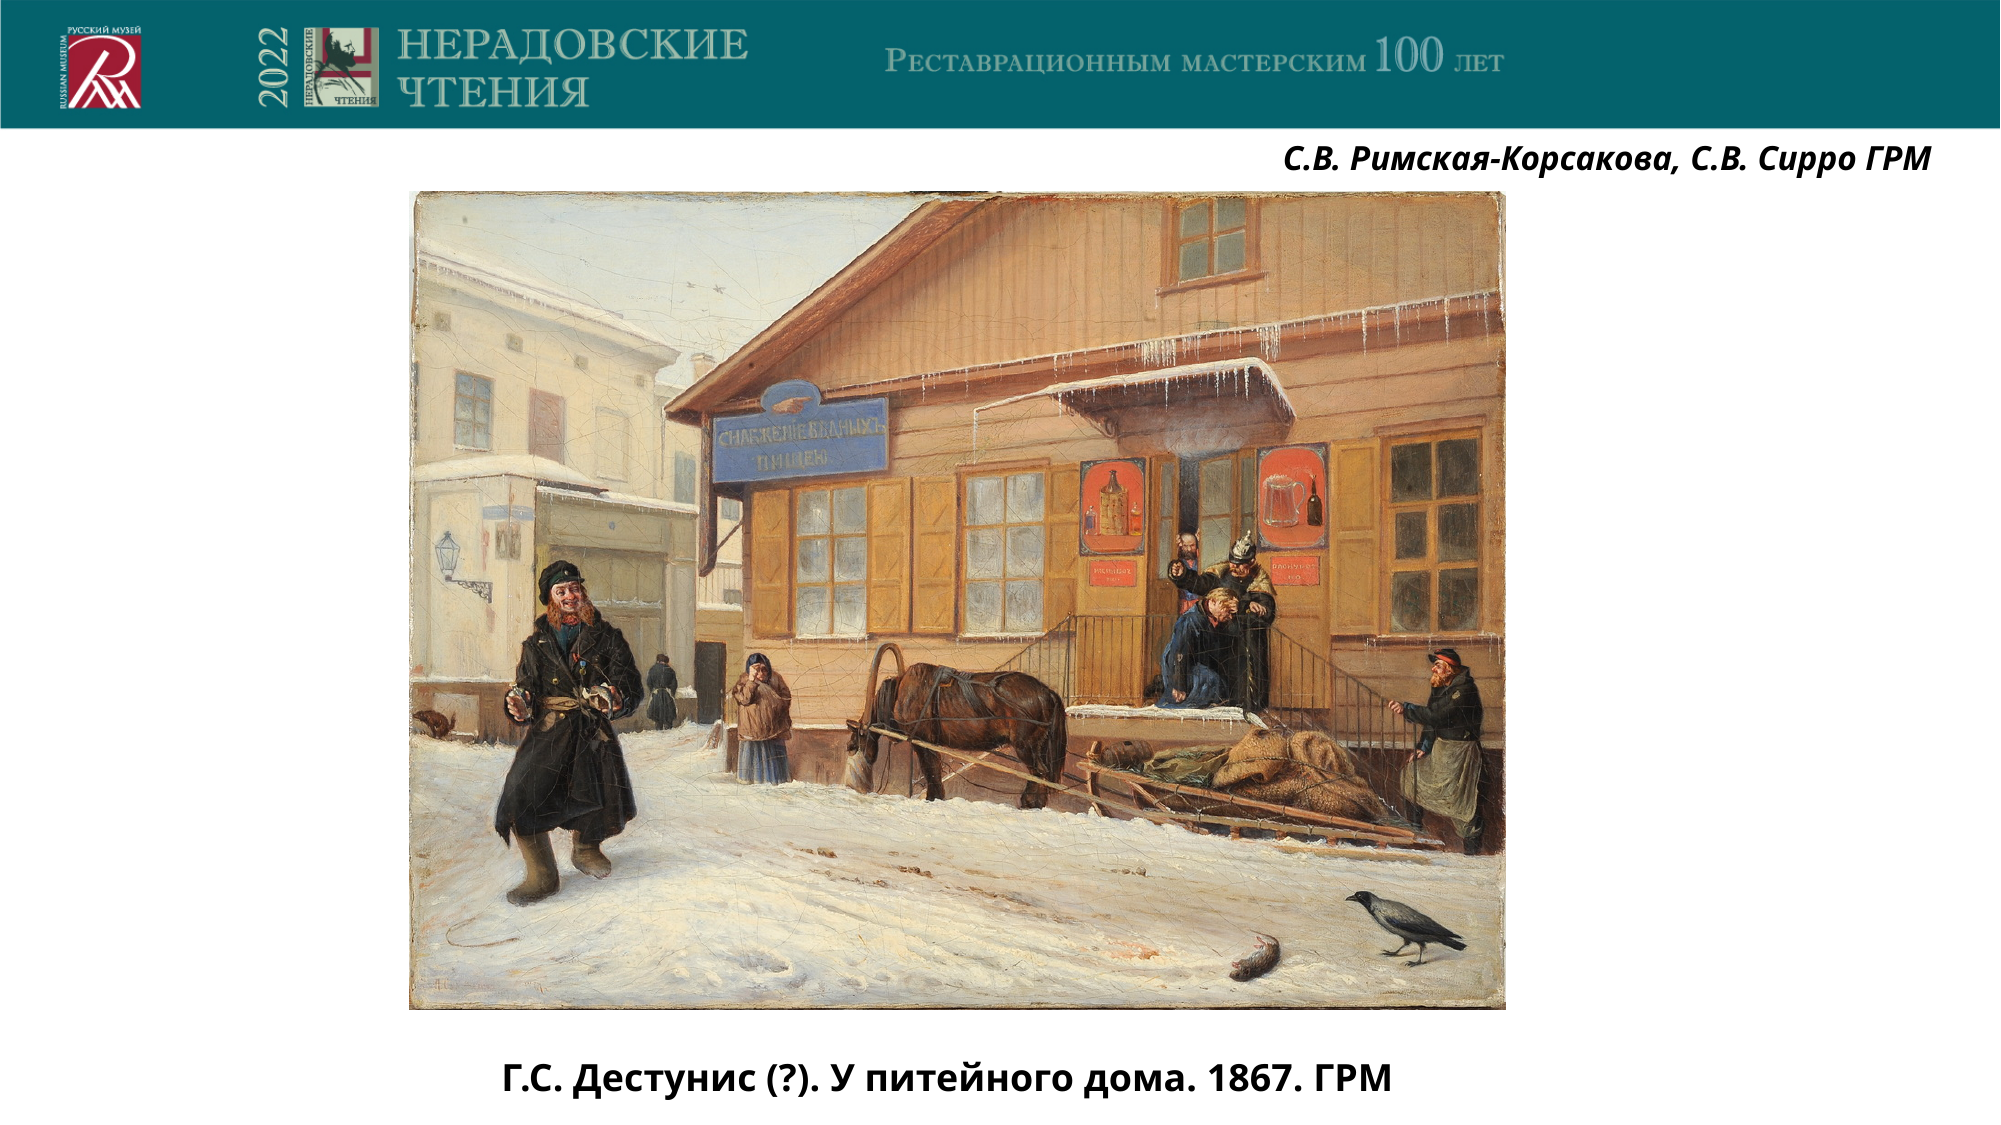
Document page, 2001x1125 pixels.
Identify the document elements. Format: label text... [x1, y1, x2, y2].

title Г.С. Дестунис (?). У питейного дома. 1867. ГРМ [437, 1032, 1458, 1125]
picture [409, 191, 1506, 1010]
text_box С.В. Римская-Корсакова, С.В. Сирро ГРМ [1268, 131, 1948, 185]
picture [0, 0, 2000, 131]
